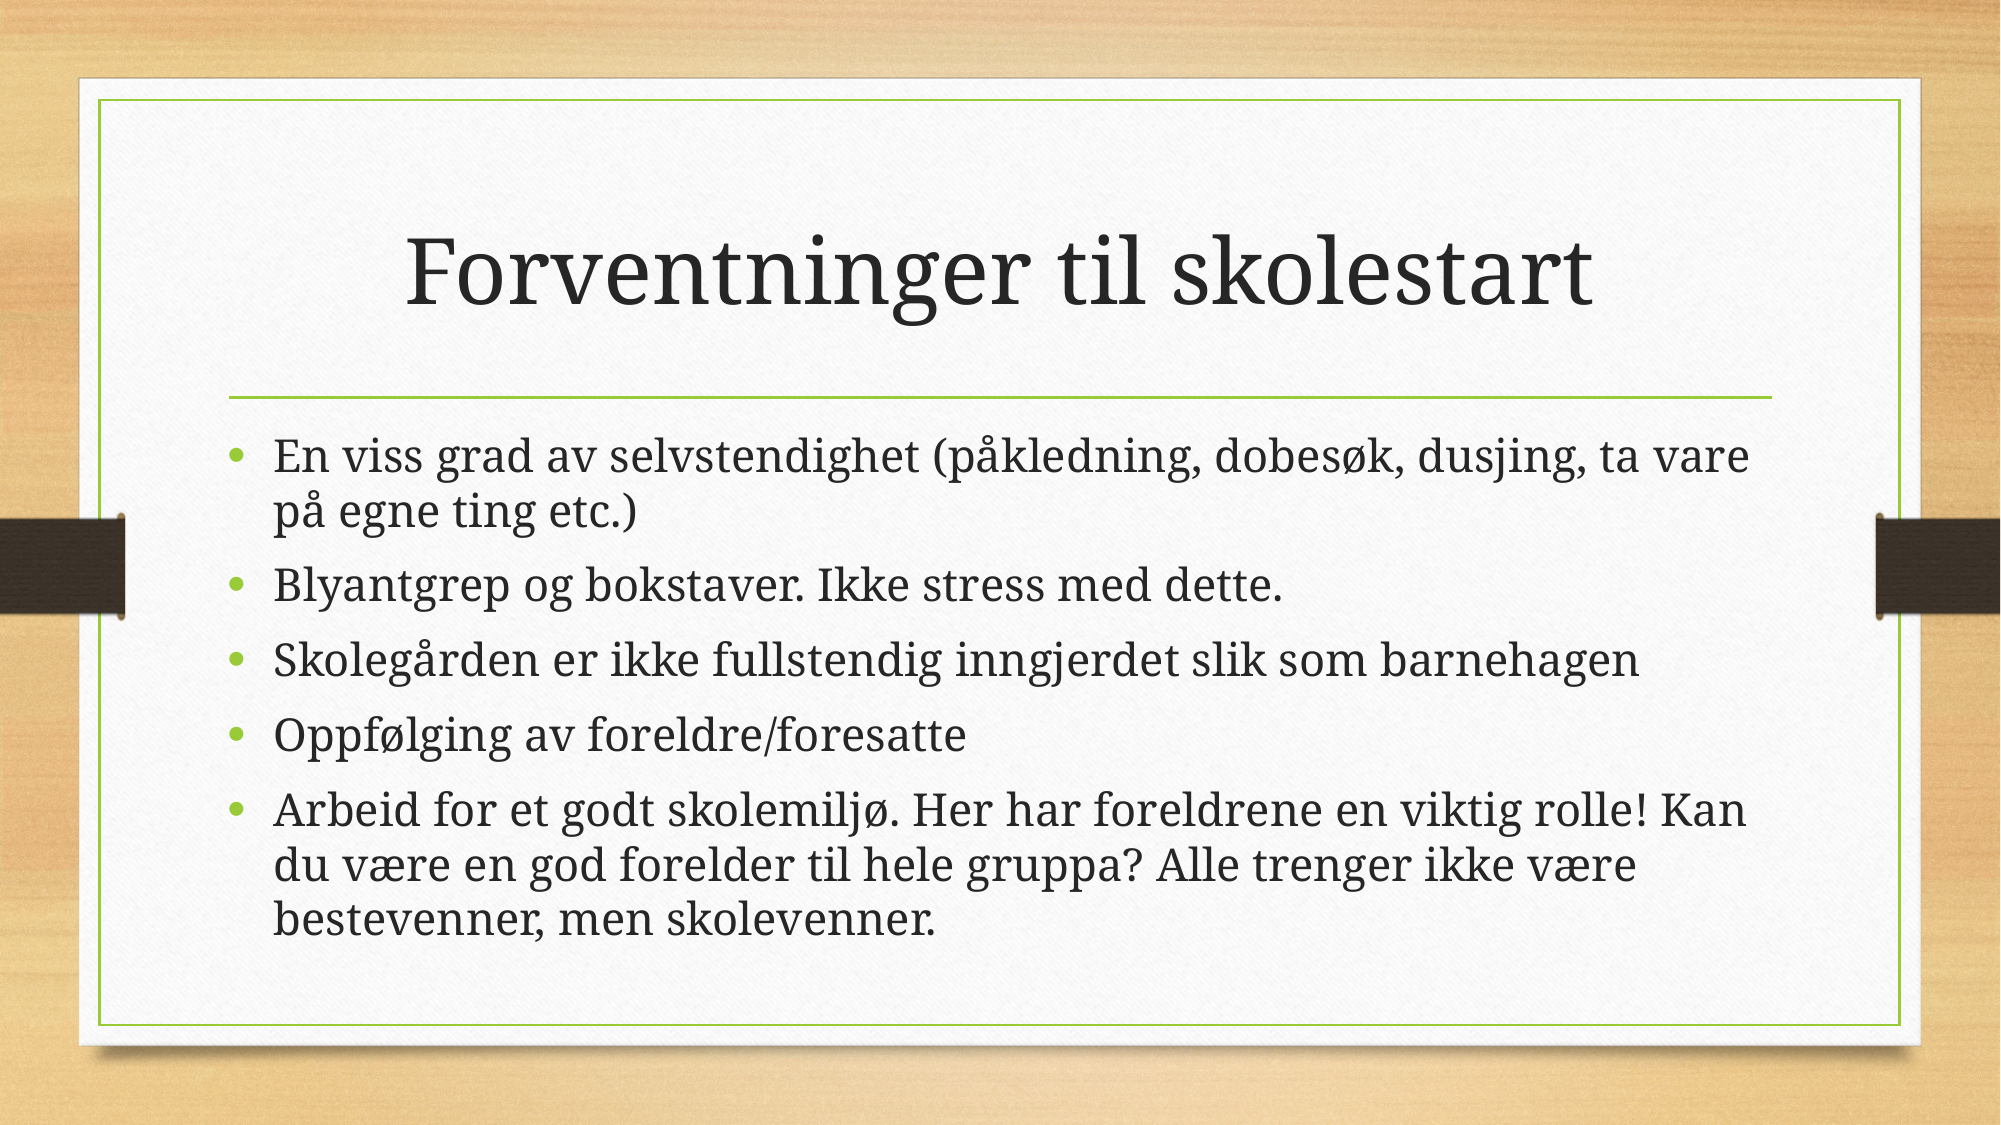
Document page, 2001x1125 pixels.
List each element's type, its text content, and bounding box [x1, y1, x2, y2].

picture [0, 0, 2001, 1125]
title Forventninger til skolestart [212, 161, 1788, 375]
list En viss grad av selvstendighet (påkledning, dobesøk, dusjing, ta vare på egne ting etc.) Blyantgrep og bokstaver. Ikke stress med dette. Skolegården er ikke fullstendig inngjerdet slik som barnehagen Oppfølging av foreldre/foresatte Arbeid for et godt skolemiljø. Her har foreldrene en viktig rolle! Kan du være en god forelder til hele gruppa? Alle trenger ikke være bestevenner, men skolevenner. [212, 419, 1788, 964]
